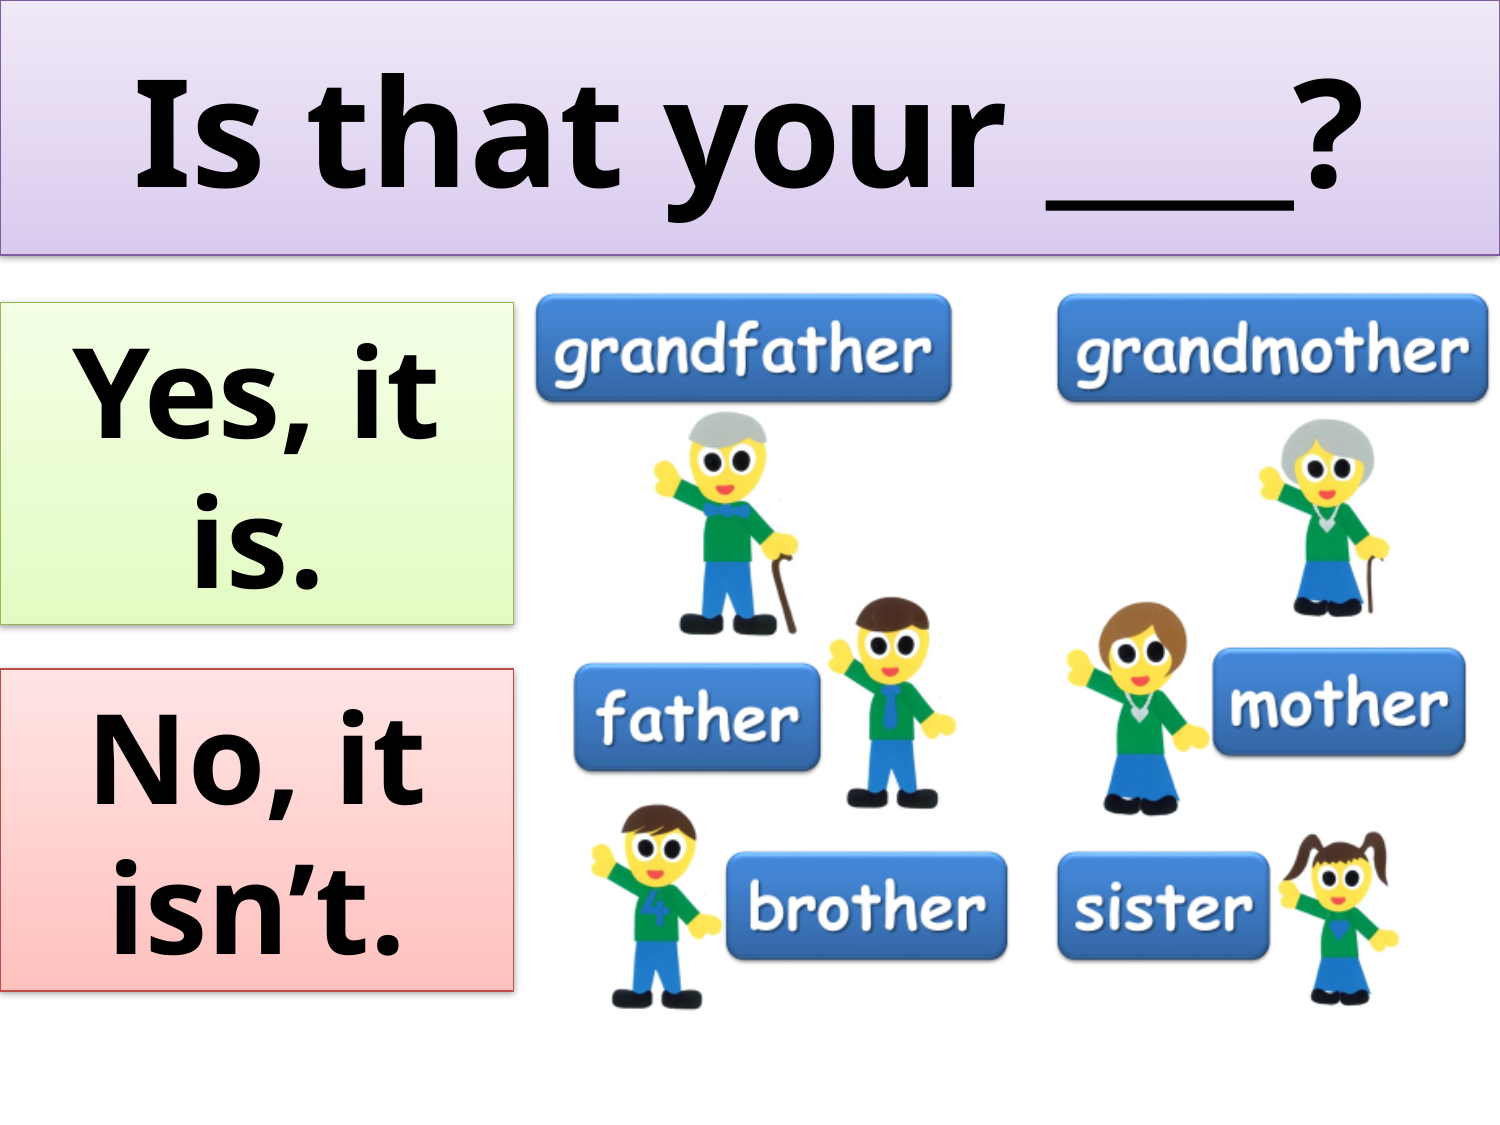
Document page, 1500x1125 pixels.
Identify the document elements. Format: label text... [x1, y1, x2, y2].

text_box No, it isn’t. [0, 668, 514, 992]
picture [525, 290, 1500, 1022]
text_box Is that your ____? [0, 0, 1500, 256]
text_box Yes, it is. [0, 302, 514, 625]
